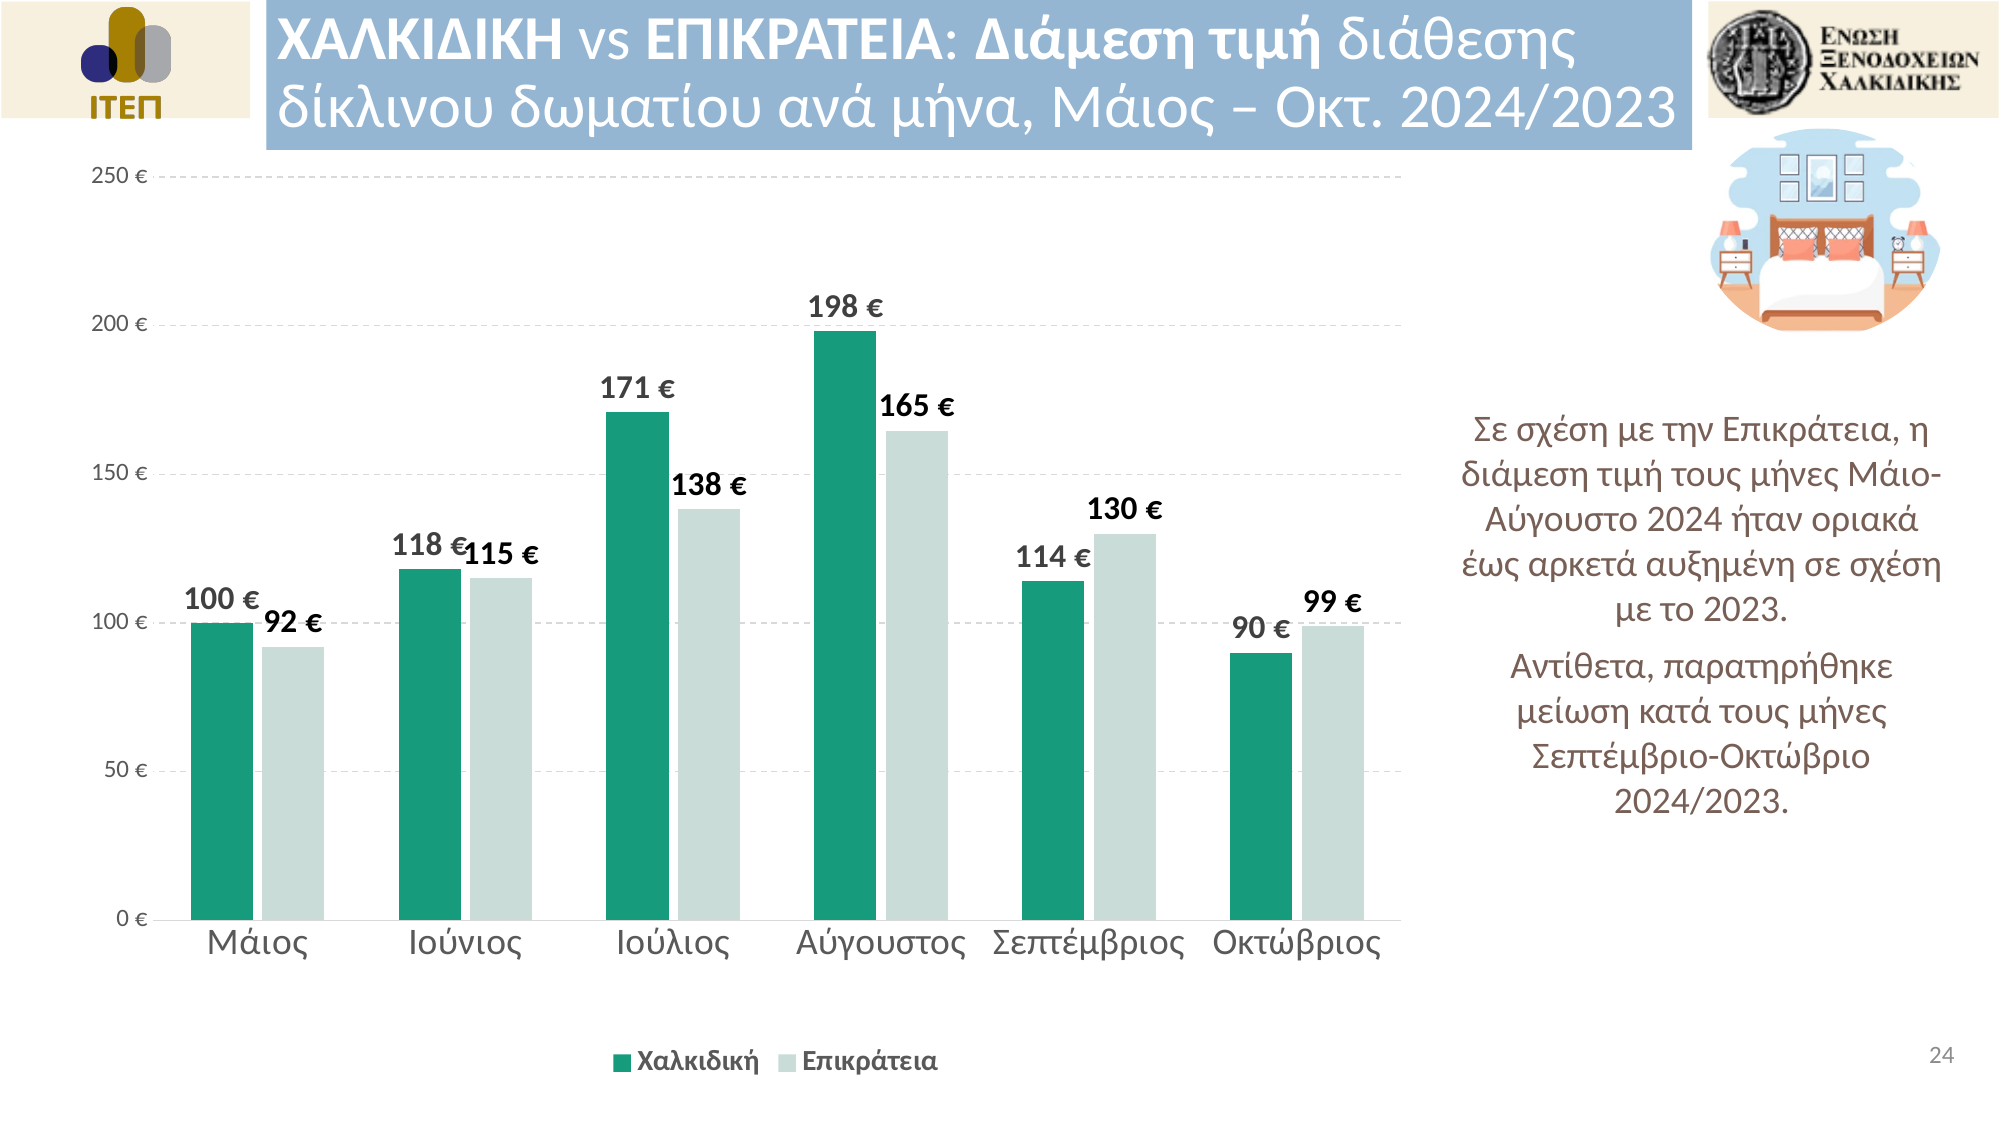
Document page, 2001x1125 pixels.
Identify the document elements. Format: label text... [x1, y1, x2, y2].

picture [1725, 4, 1991, 122]
slide_number 24 [1903, 1024, 1981, 1084]
picture [81, 7, 171, 119]
picture [1701, 128, 1942, 338]
text_box ΧΑΛΚΙΔΙΚΗ vs ΕΠΙΚΡΑΤΕΙΑ: Διάμεση τιμή διάθεσης δίκλινου δωματίου ανά μήνα, Μάιος – Οκτ. 2024/2023 [262, 0, 1725, 147]
text_box Σε σχέση με την Επικράτεια, η διάμεση τιμή τους μήνες Μάιο-Αύγουστο 2024 ήταν οριακά έως αρκετά αυξημένη σε σχέση με το 2023. Αντίθετα, παρατηρήθηκε μείωση κατά τους μήνες Σεπτέμβριο-Οκτώβριο 2024/2023. [1485, 396, 1962, 829]
chart [66, 146, 1485, 1084]
